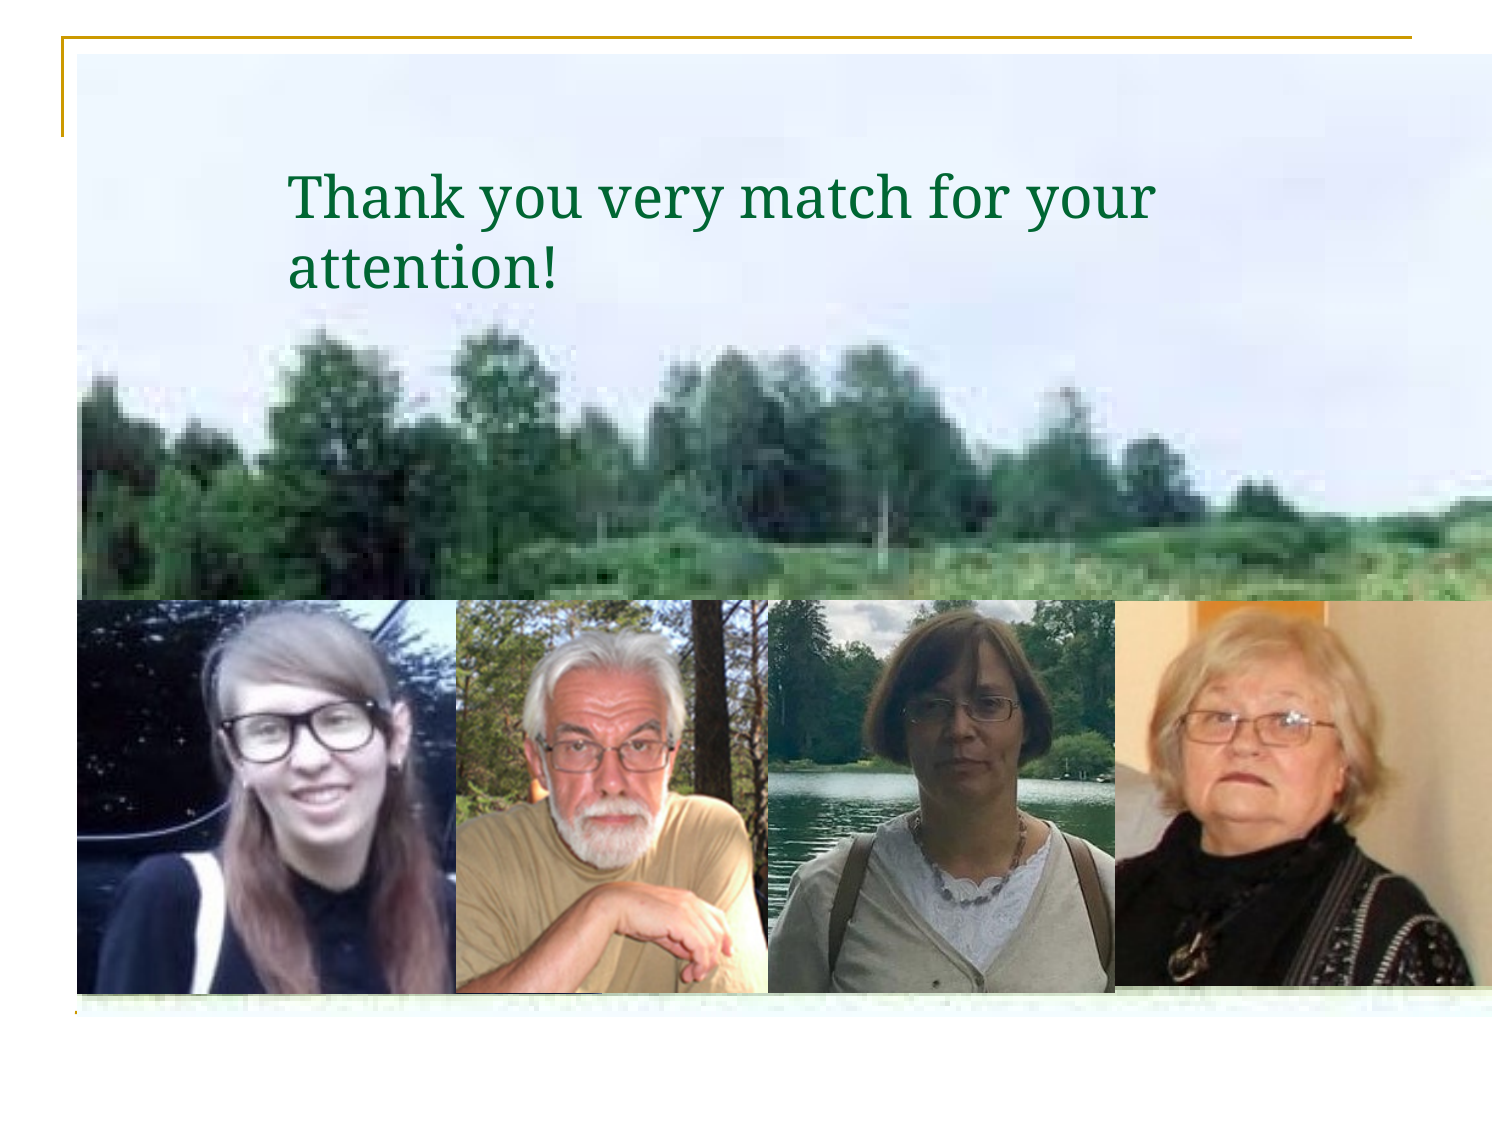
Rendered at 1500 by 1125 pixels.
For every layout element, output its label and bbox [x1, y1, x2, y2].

picture [77, 54, 1492, 1017]
